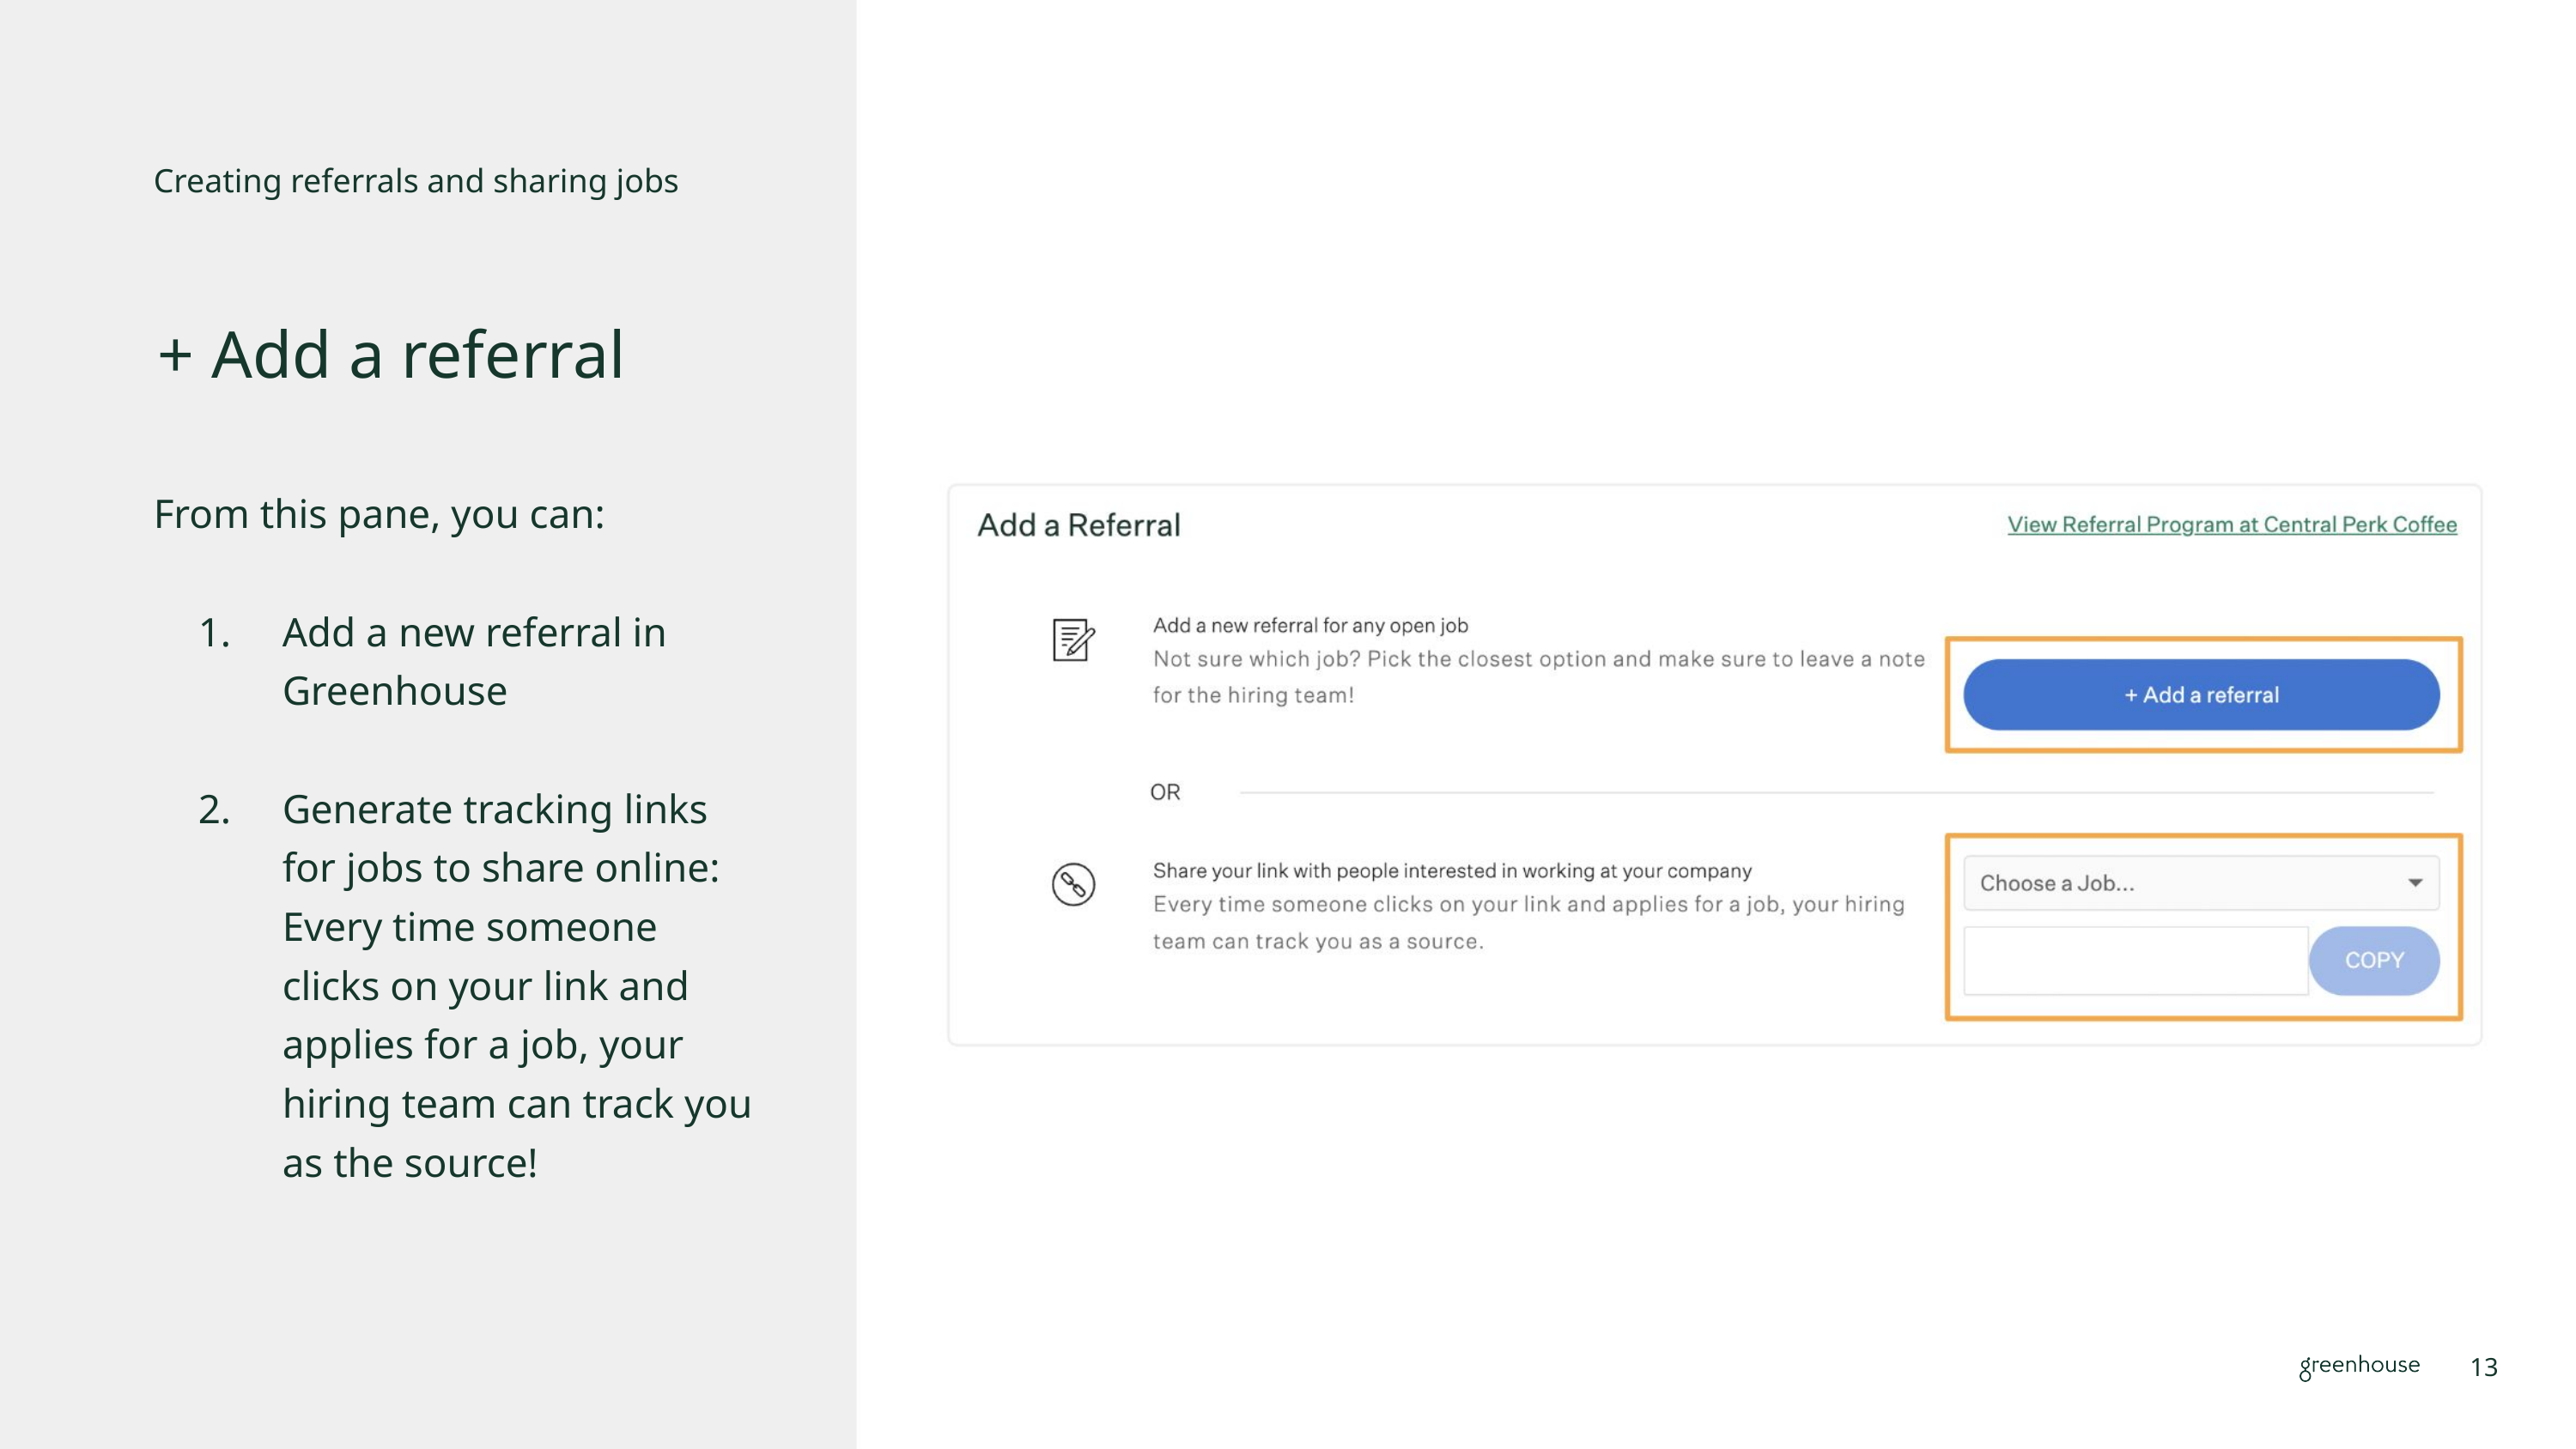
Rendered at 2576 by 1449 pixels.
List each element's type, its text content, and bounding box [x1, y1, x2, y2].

title + Add a referral [131, 288, 744, 413]
subtitle Creating referrals and sharing jobs [127, 124, 740, 209]
slide_number 13 [2434, 1325, 2524, 1429]
picture [0, 0, 2576, 1449]
list From this pane, you can: Add a new referral in Greenhouse Generate tracking links for jobs to share online: Every time someone clicks on your link and applies for a job, your hiring team can track you as the source! [127, 452, 781, 1362]
